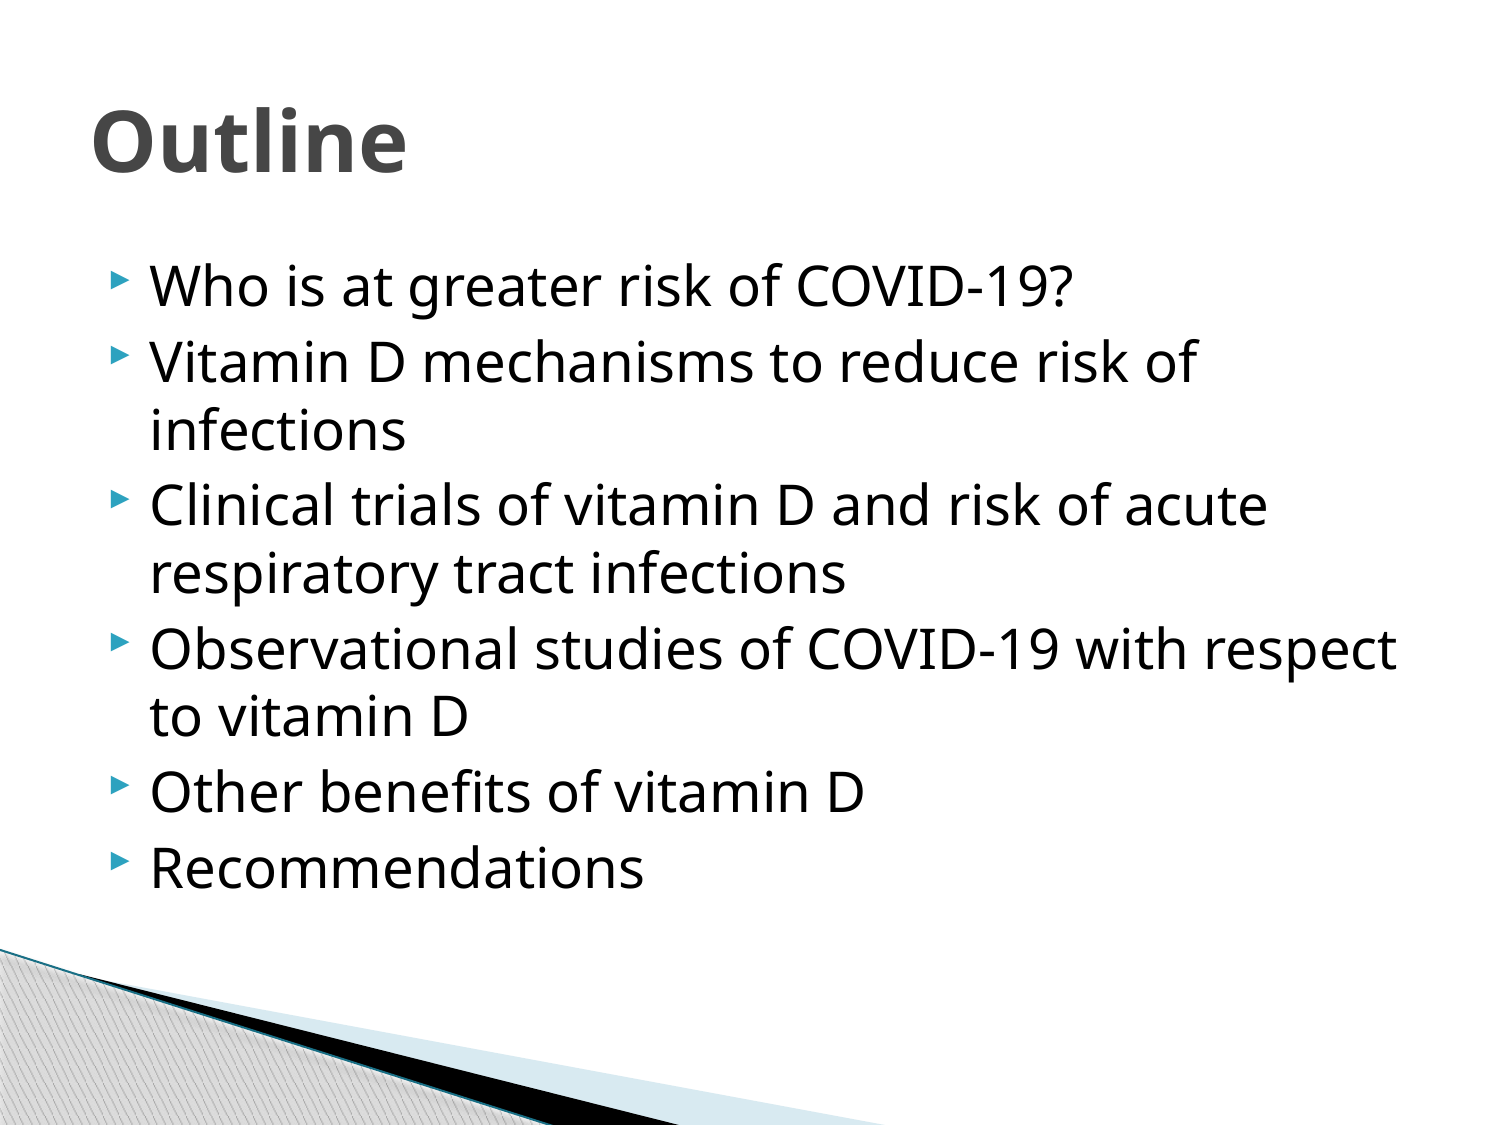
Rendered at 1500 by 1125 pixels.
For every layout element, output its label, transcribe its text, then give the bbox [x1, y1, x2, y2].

list Who is at greater risk of COVID-19? Vitamin D mechanisms to reduce risk of infections Clinical trials of vitamin D and risk of acute respiratory tract infections Observational studies of COVID-19 with respect to vitamin D Other benefits of vitamin D Recommendations [75, 243, 1425, 986]
title Outline [75, 45, 1425, 233]
